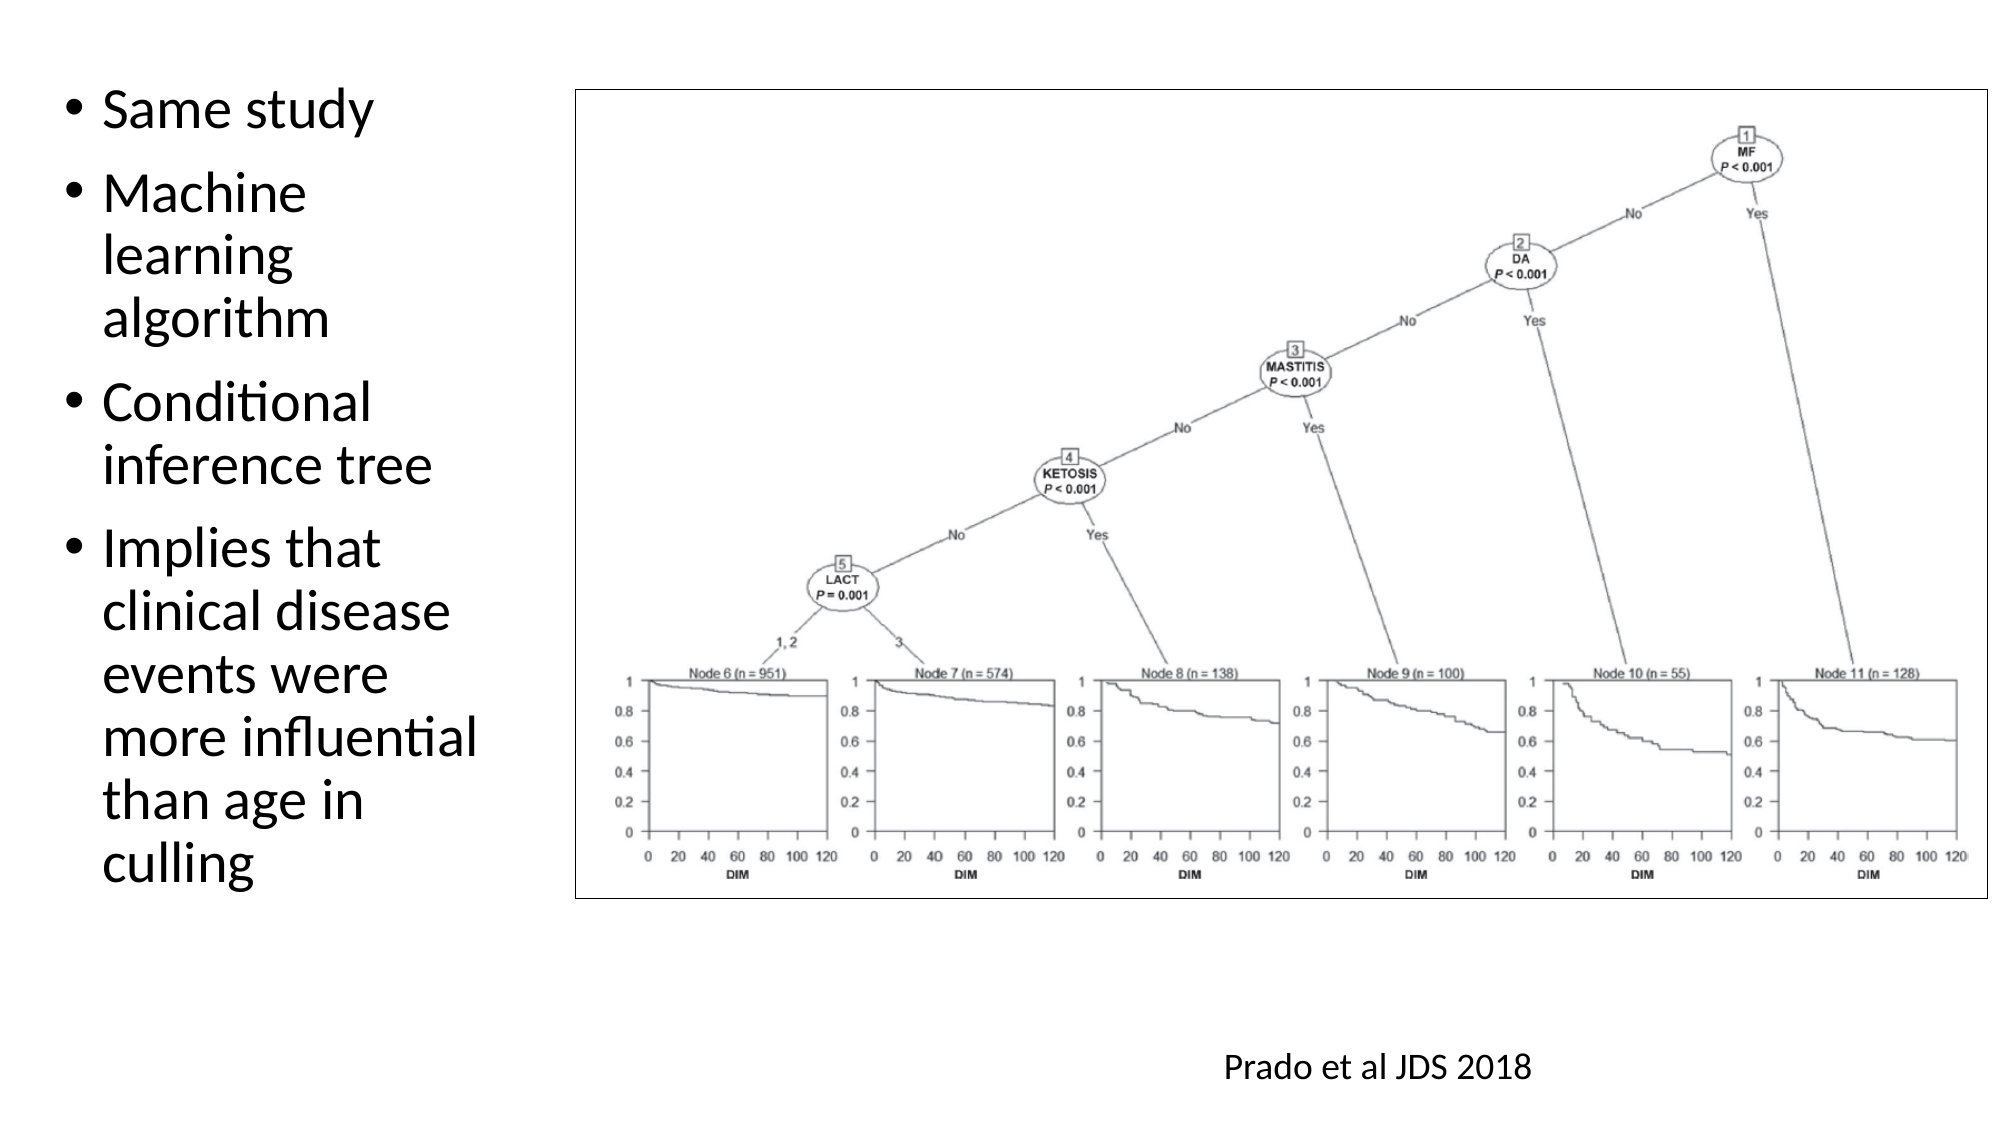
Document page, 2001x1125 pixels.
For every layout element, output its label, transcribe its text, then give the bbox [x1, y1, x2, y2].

text_box Prado et al JDS 2018 [1209, 1034, 1575, 1095]
list Same study Machine learning algorithm Conditional inference tree Implies that clinical disease events were more influential than age in culling [49, 70, 504, 1035]
picture [574, 89, 1988, 899]
